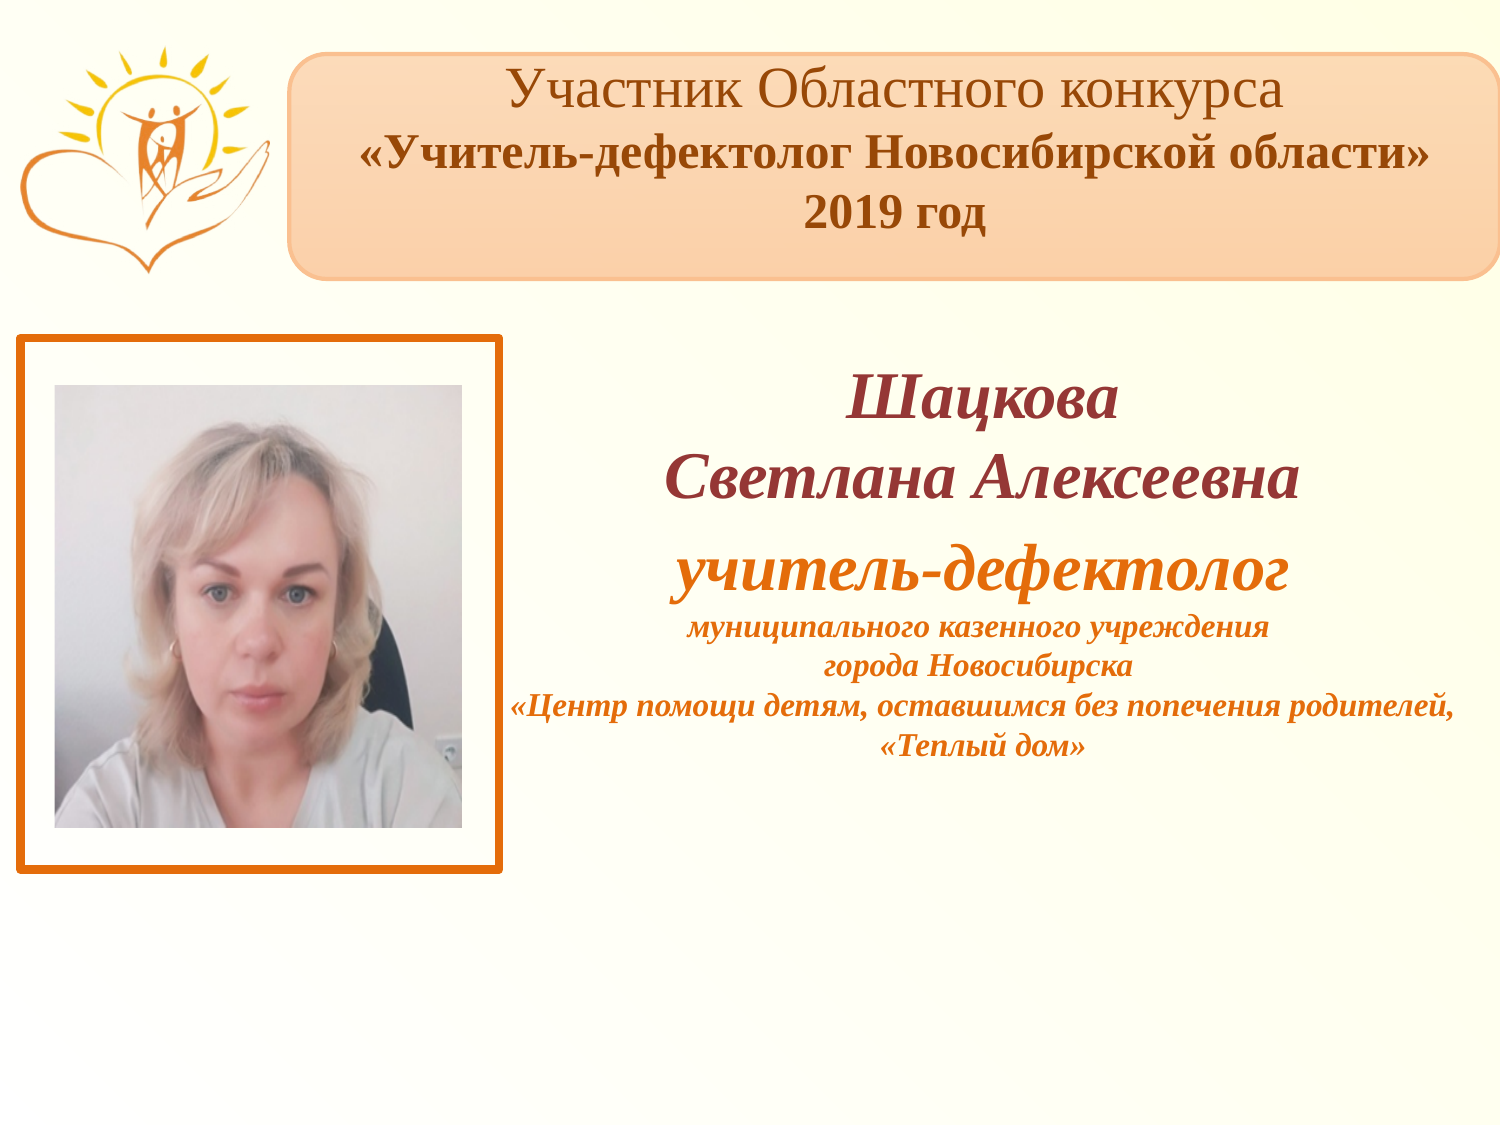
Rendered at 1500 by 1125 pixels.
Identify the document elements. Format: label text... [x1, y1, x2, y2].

text_box [18, 336, 501, 872]
picture [54, 385, 463, 828]
text_box учитель-дефектолог муниципального казенного учреждения города Новосибирска «Центр помощи детям, оставшимся без попечения родителей, «Теплый дом» [467, 516, 1500, 771]
picture [20, 45, 270, 275]
text_box Шацкова Светлана Алексеевна [649, 345, 1317, 516]
text_box Участник Областного конкурса «Учитель-дефектолог Новосибирской области» 2019 год [287, 51, 1500, 282]
